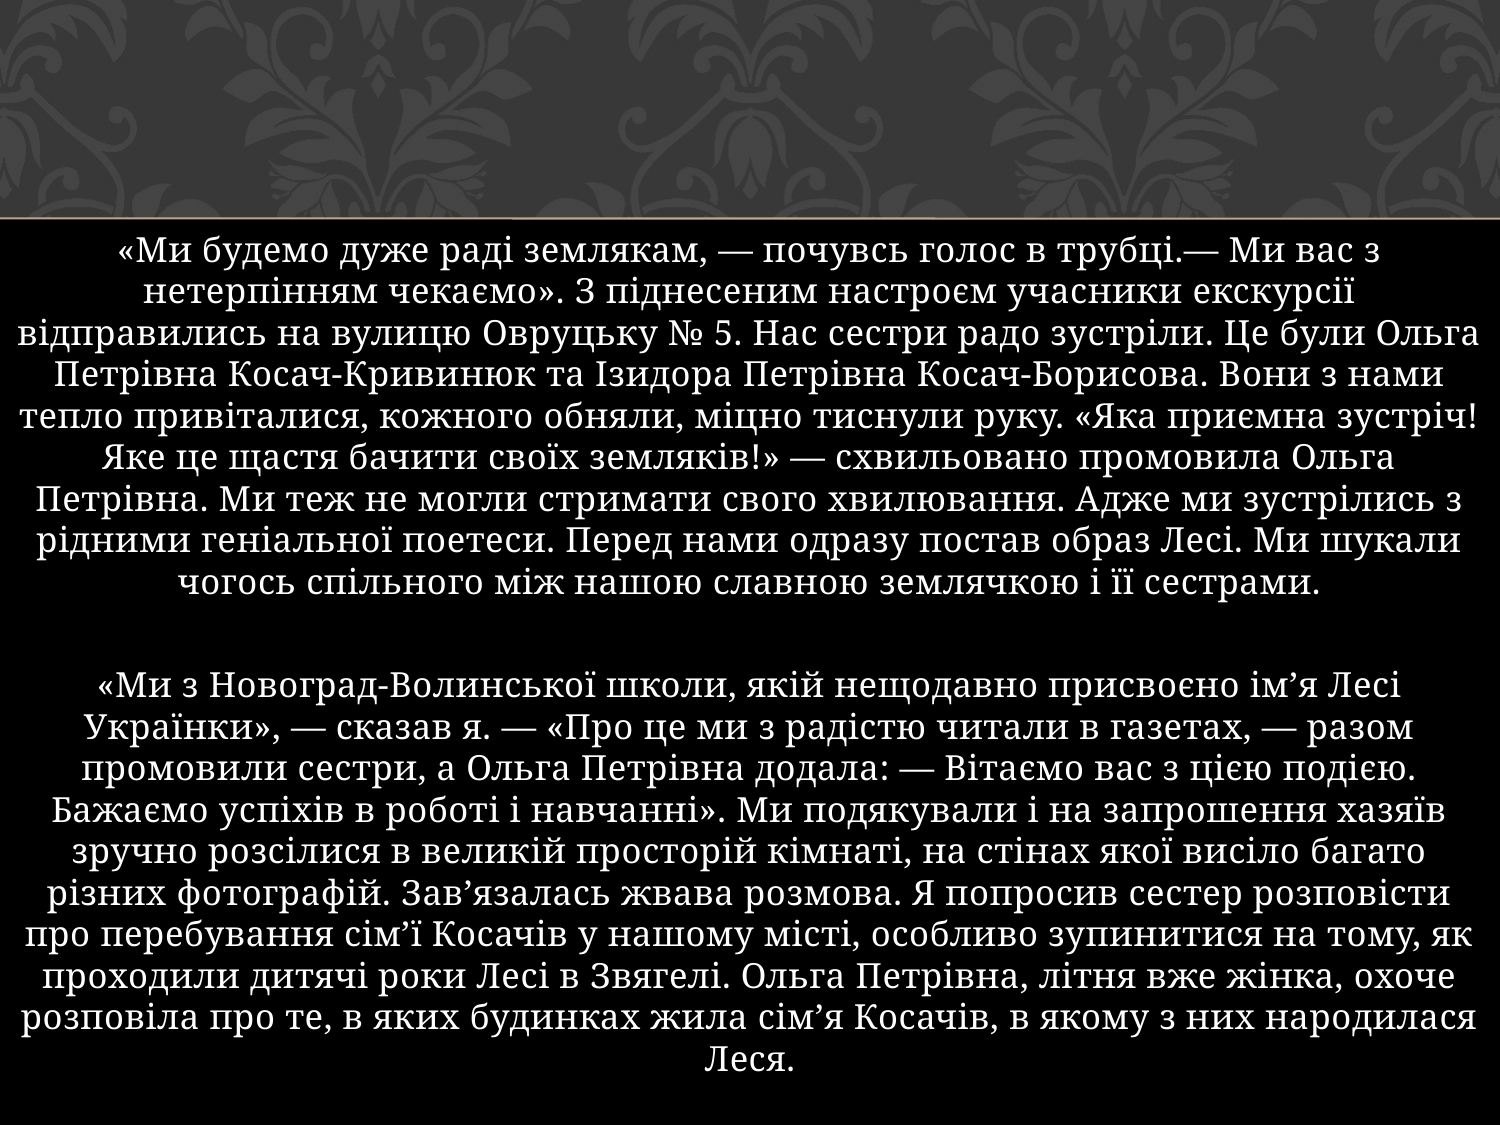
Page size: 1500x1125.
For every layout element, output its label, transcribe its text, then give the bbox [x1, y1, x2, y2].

list «Ми будемо дуже раді землякам, — почувсь голос в трубці.— Ми вас з нетерпінням чекаємо». З піднесеним настроєм учасники екскурсії відправились на вулицю Овруцьку № 5. Нас сестри радо зустріли. Це були Ольга Петрівна Косач-Кривинюк та Ізидора Петрівна Косач-Борисова. Вони з нами тепло привіталися, кожного обняли, міцно тиснули руку. «Яка приємна зустріч! Яке це щастя бачити своїх земляків!» — схвильовано промовила Ольга Петрівна. Ми теж не могли стримати свого хвилювання. Адже ми зустрілись з рідними геніальної поетеси. Перед нами одразу постав образ Лесі. Ми шукали чогось спільного між нашою славною землячкою і її сестрами. «Ми з Новоград-Волинської школи, якій нещодавно присвоєно ім’я Лесі Українки», — сказав я. — «Про це ми з радістю читали в газетах, — разом промовили сестри, а Ольга Петрівна додала: — Вітаємо вас з цією подією. Бажаємо успіхів в роботі і навчанні». Ми подякували і на запрошення хазяїв зручно розсілися в великій просторій кімнаті, на стінах якої висіло багато різних фотографій. Зав’язалась жвава розмова. Я попросив сестер розповісти про перебування сім’ї Косачів у нашому місті, особливо зупинитися на тому, як проходили дитячі роки Лесі в Звягелі. Ольга Петрівна, літня вже жінка, охоче розповіла про те, в яких будинках жила сім’я Косачів, в якому з них народилася Леся. [0, 219, 1500, 1106]
